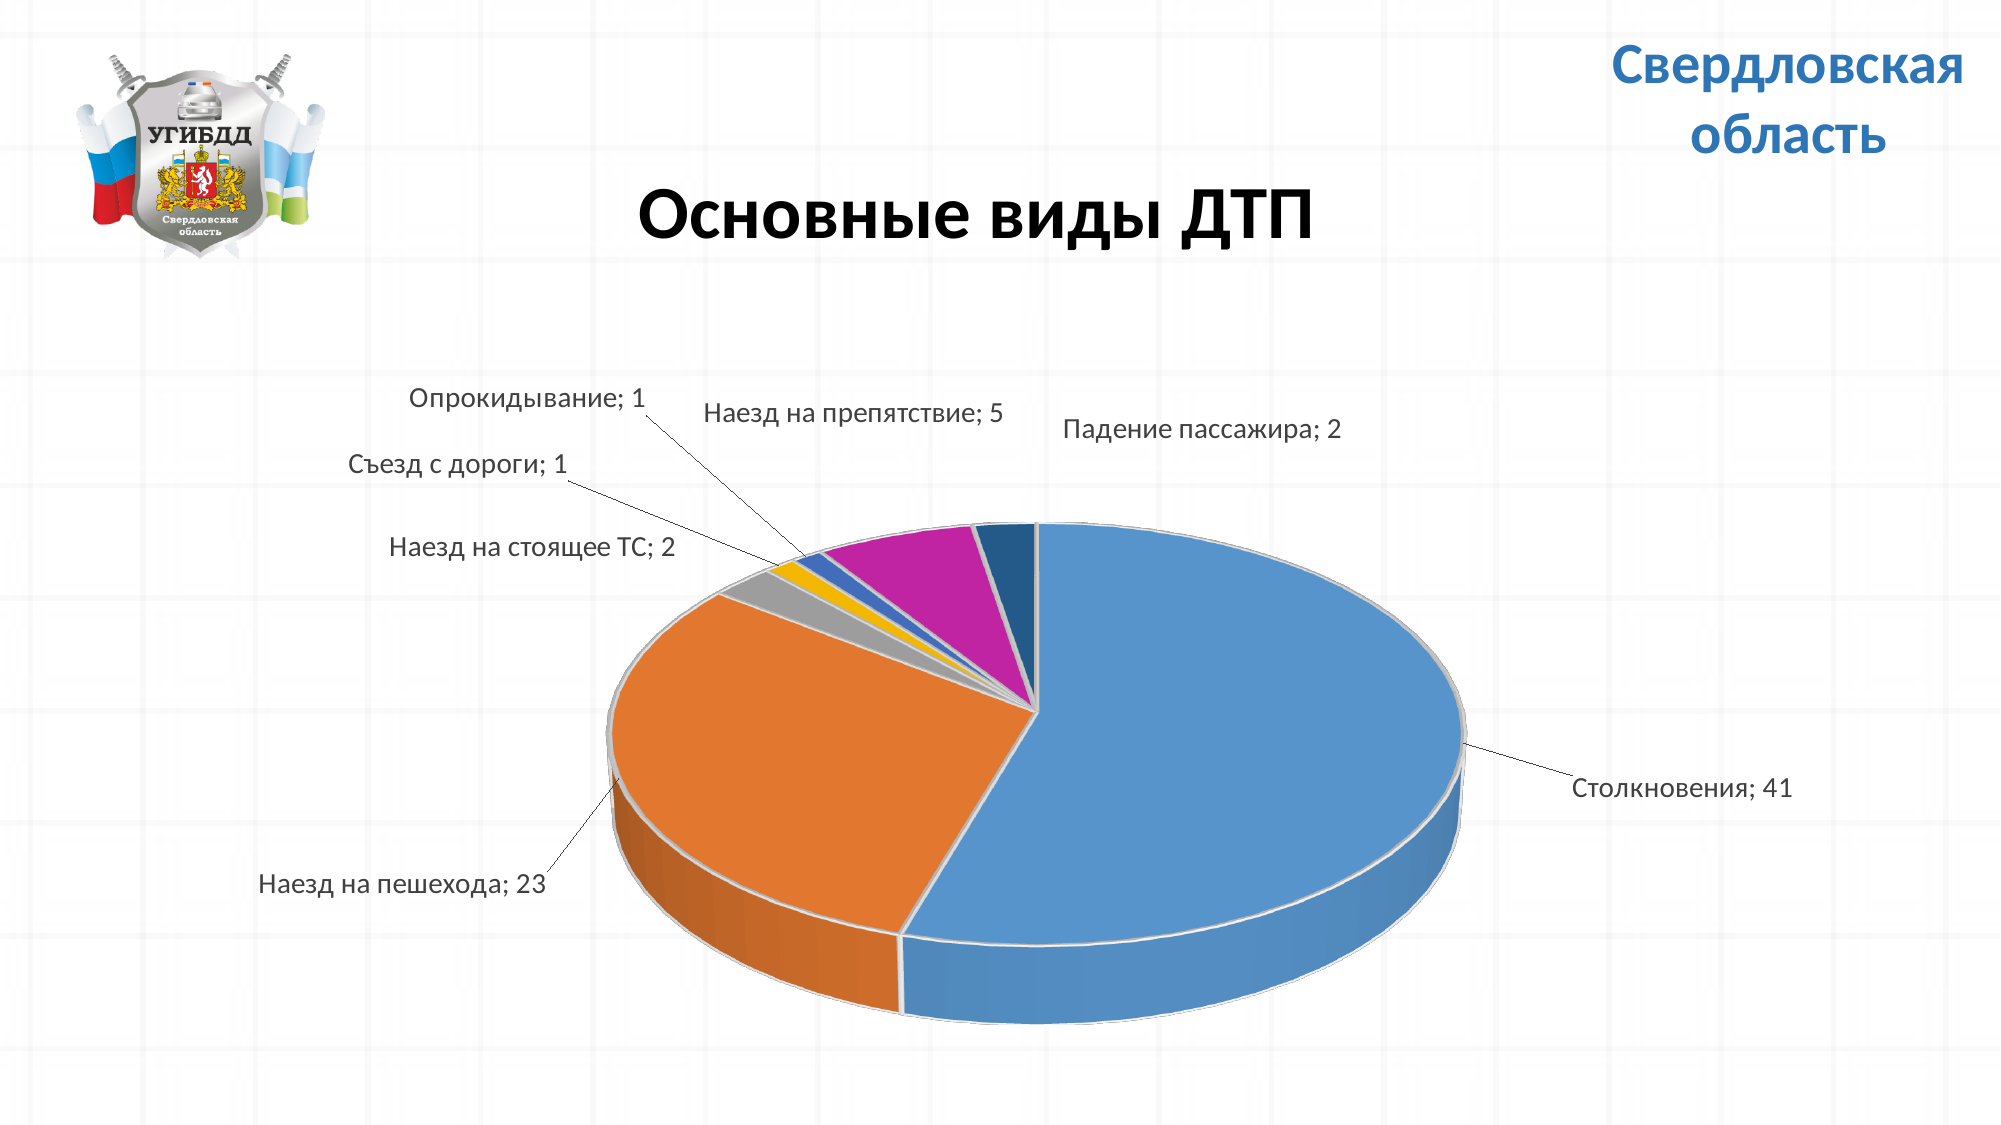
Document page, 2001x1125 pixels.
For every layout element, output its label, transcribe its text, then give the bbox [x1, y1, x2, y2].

text_box Основные виды ДТП [398, 156, 1556, 261]
picture [76, 54, 325, 259]
text_box Свердловская область [1540, 17, 2000, 173]
chart [140, 351, 1912, 1090]
